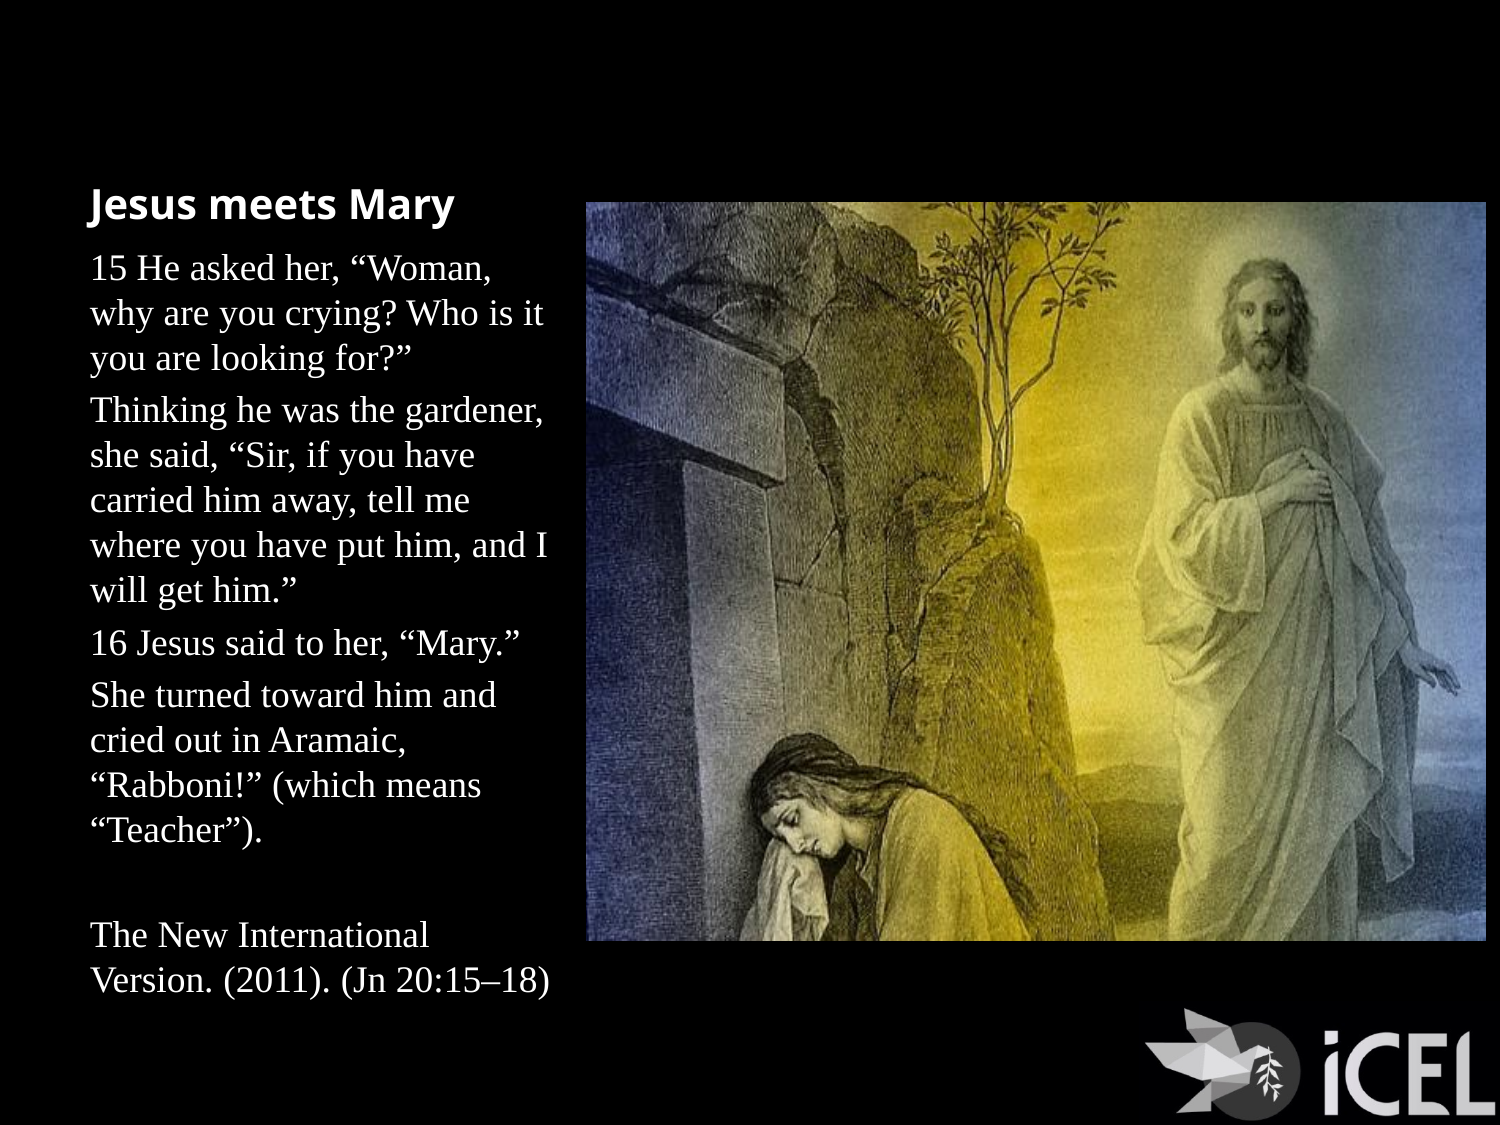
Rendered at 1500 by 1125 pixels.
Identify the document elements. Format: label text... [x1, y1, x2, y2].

picture [1139, 1001, 1500, 1125]
list 15 He asked her, “Woman, why are you crying? Who is it you are looking for?” Thinking he was the gardener, she said, “Sir, if you have carried him away, tell me where you have put him, and I will get him.” 16 Jesus said to her, “Mary.” She turned toward him and cried out in Aramaic, “Rabboni!” (which means “Teacher”). The New International Version. (2011). (Jn 20:15–18) [75, 235, 569, 1005]
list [586, 202, 1486, 941]
title Jesus meets Mary [75, 44, 569, 235]
